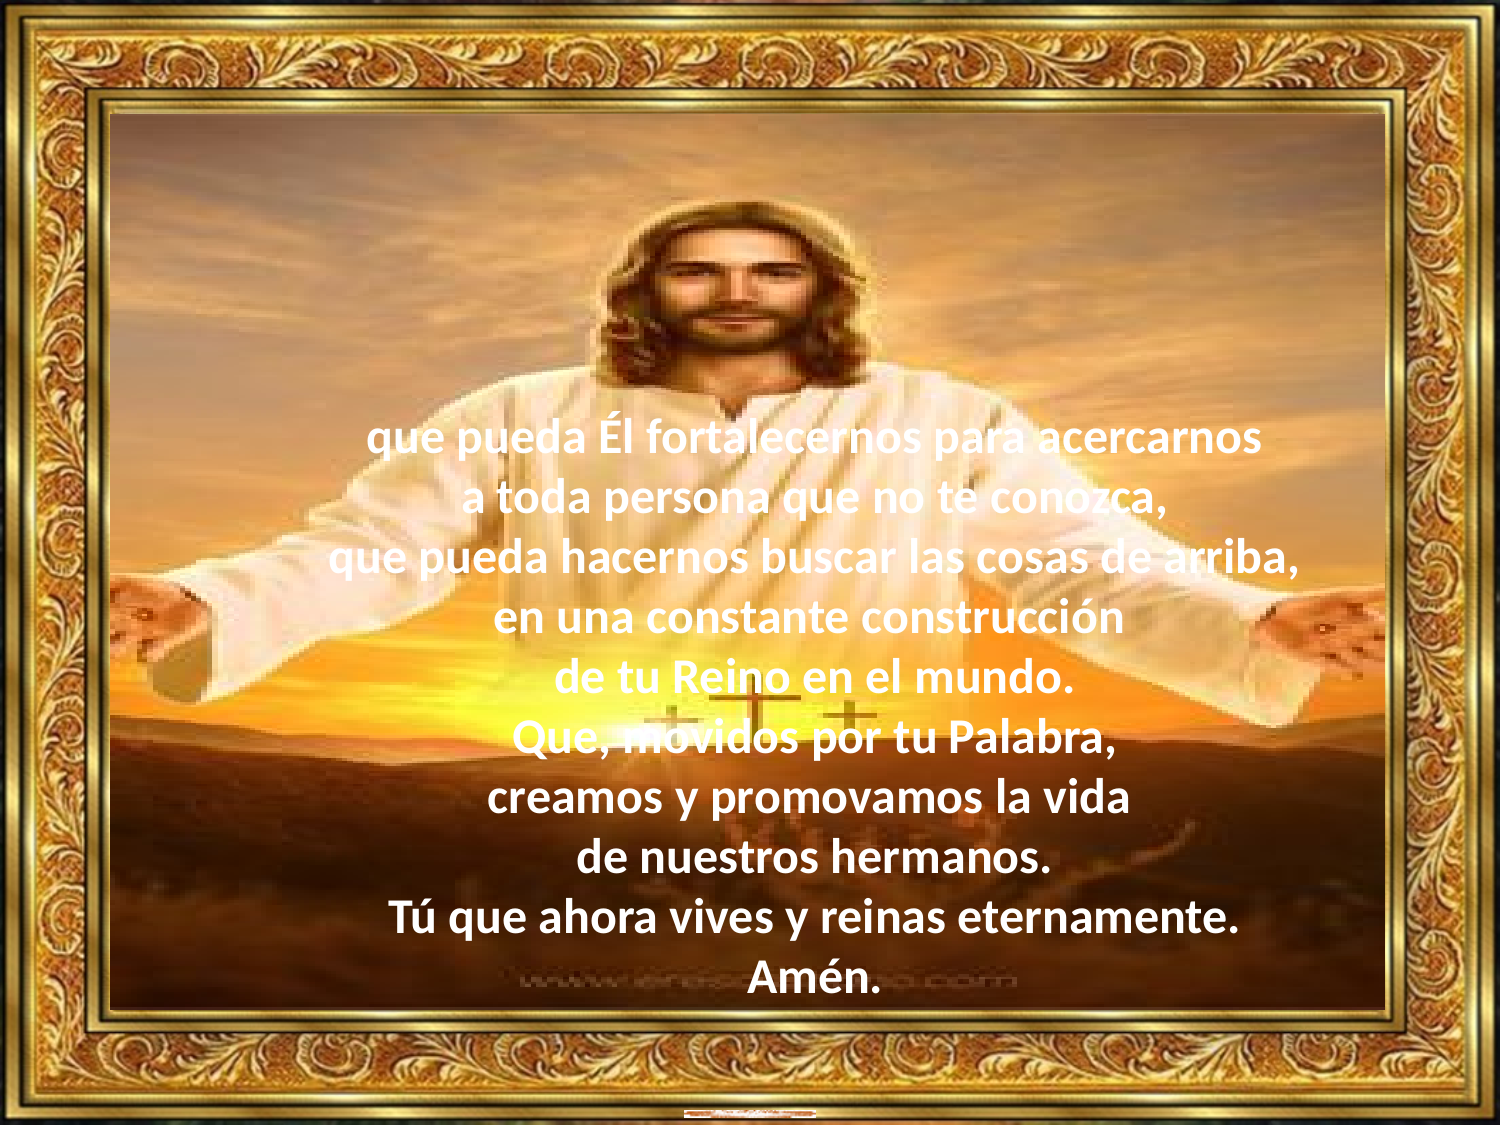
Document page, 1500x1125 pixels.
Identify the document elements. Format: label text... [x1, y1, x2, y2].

picture [0, 0, 1500, 1125]
text_box que pueda Él fortalecernos para acercarnos a toda persona que no te conozca, que pueda hacernos buscar las cosas de arriba, en una constante construcción de tu Reino en el mundo. Que, movidos por tu Palabra, creamos y promovamos la vida de nuestros hermanos. Tú que ahora vives y reinas eternamente. Amén. [125, 396, 1500, 1072]
